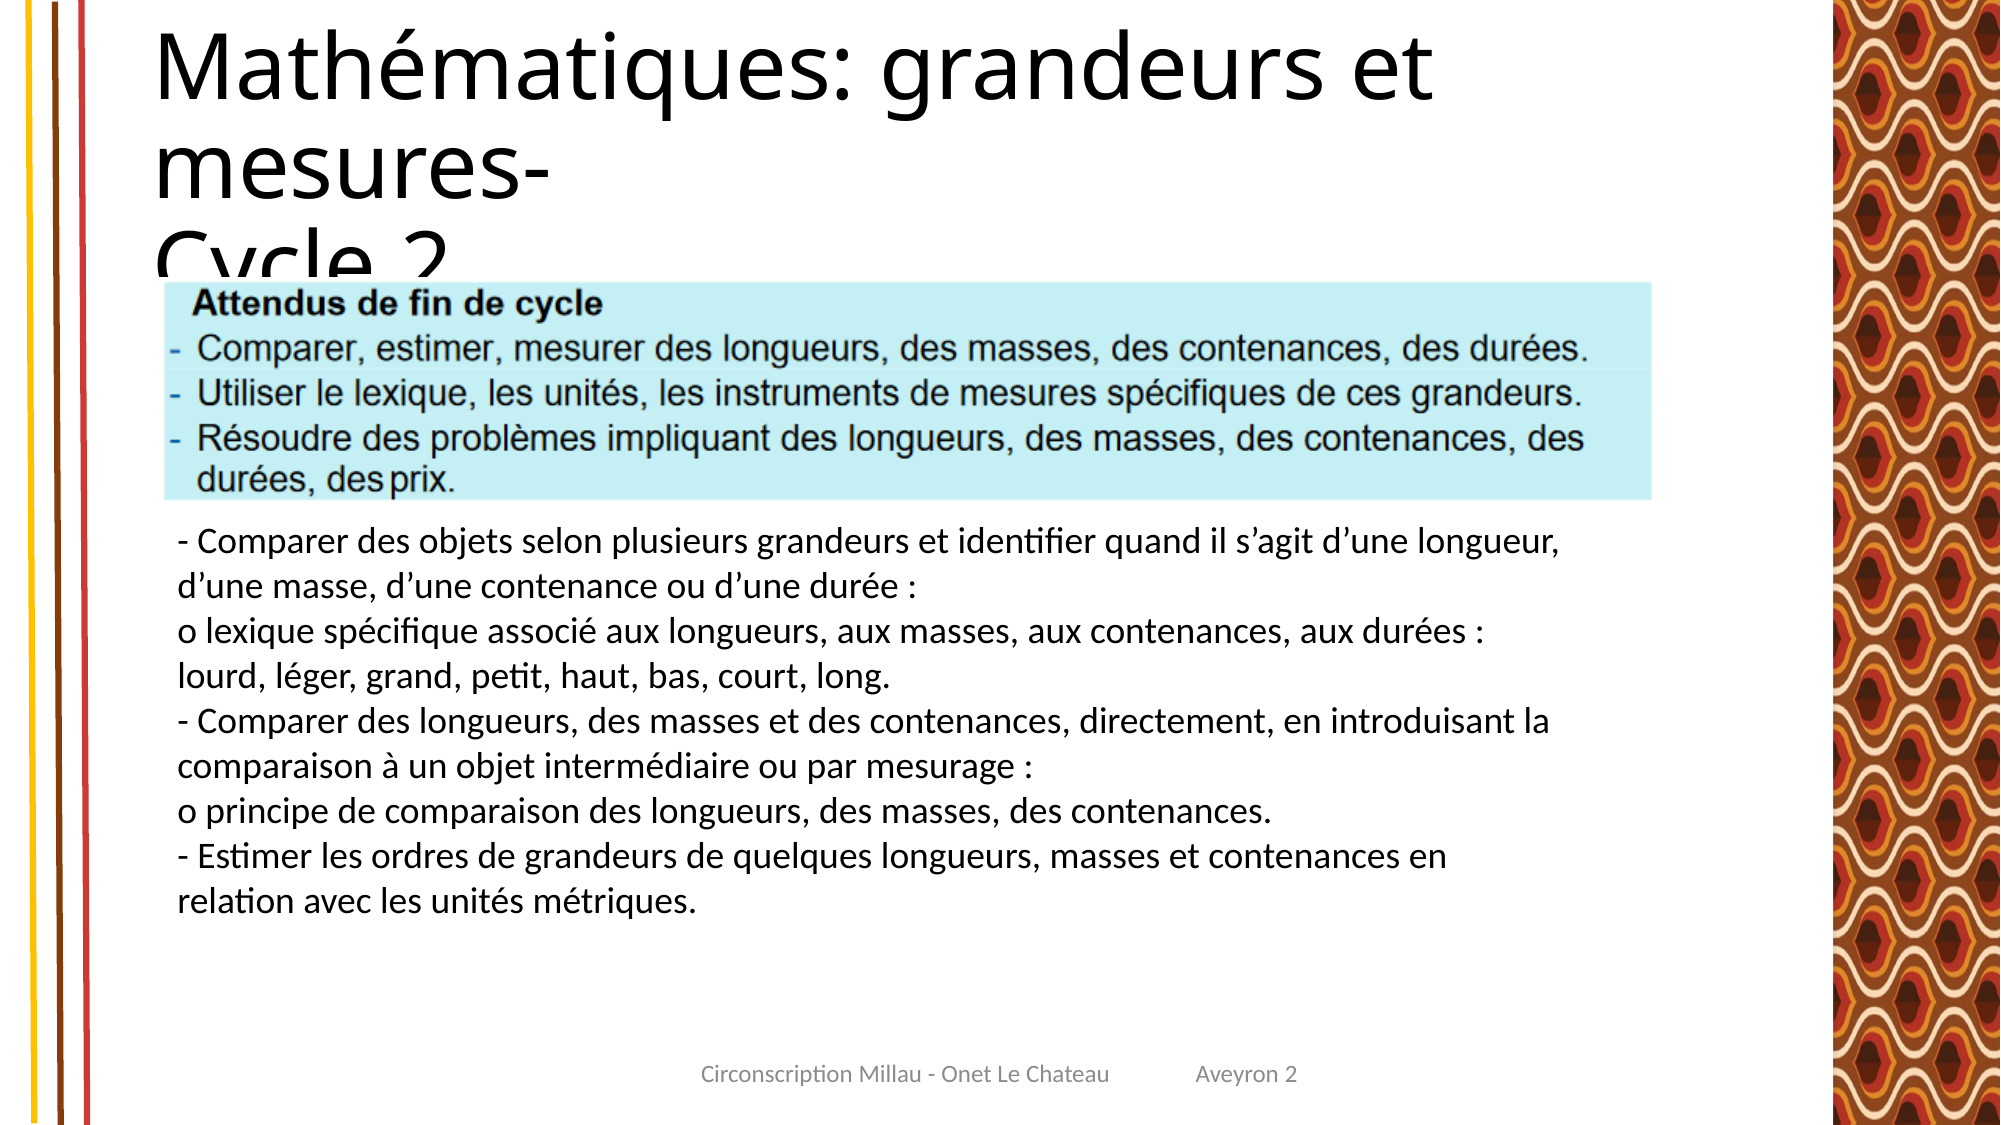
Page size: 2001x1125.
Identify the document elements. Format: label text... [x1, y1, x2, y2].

text_box - Comparer des objets selon plusieurs grandeurs et identifier quand il s’agit d’une longueur, d’une masse, d’une contenance ou d’une durée : o lexique spécifique associé aux longueurs, aux masses, aux contenances, aux durées : lourd, léger, grand, petit, haut, bas, court, long. - Comparer des longueurs, des masses et des contenances, directement, en introduisant la comparaison à un objet intermédiaire ou par mesurage : o principe de comparaison des longueurs, des masses, des contenances. - Estimer les ordres de grandeurs de quelques longueurs, masses et contenances en relation avec les unités métriques. [162, 509, 1716, 929]
footer Circonscription Millau - Onet Le Chateau Aveyron 2 [662, 1042, 1338, 1103]
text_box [54, 1, 61, 1125]
title Mathématiques: grandeurs et mesures- Cycle 2 [137, 59, 1832, 278]
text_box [81, 0, 88, 1125]
picture [159, 0, 2000, 1125]
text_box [28, 0, 35, 1124]
